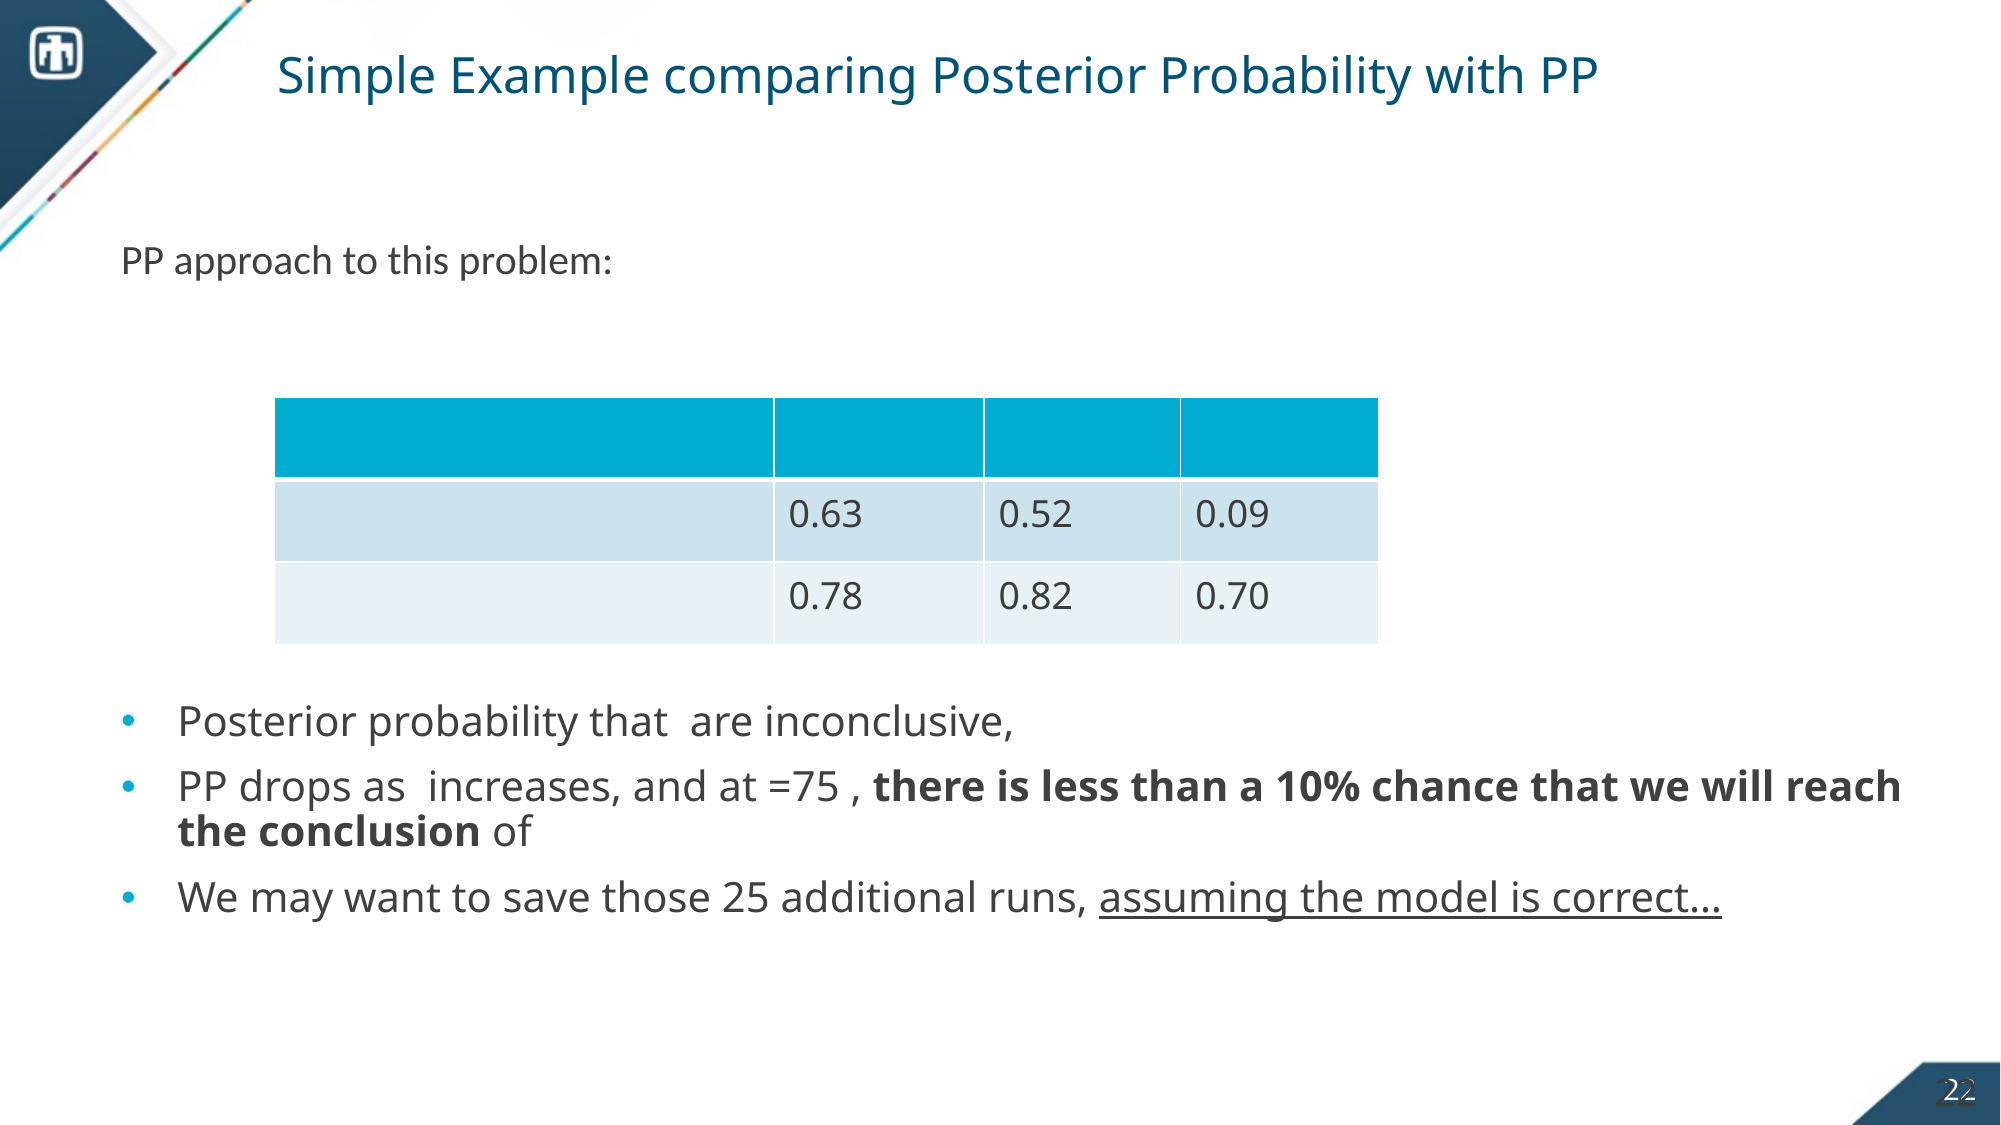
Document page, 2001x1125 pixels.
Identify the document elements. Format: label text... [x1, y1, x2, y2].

picture [0, 0, 2001, 1125]
text_box 22 [1919, 1061, 2000, 1122]
text_box Simple Example comparing Posterior Probability with PP [262, 42, 1919, 170]
